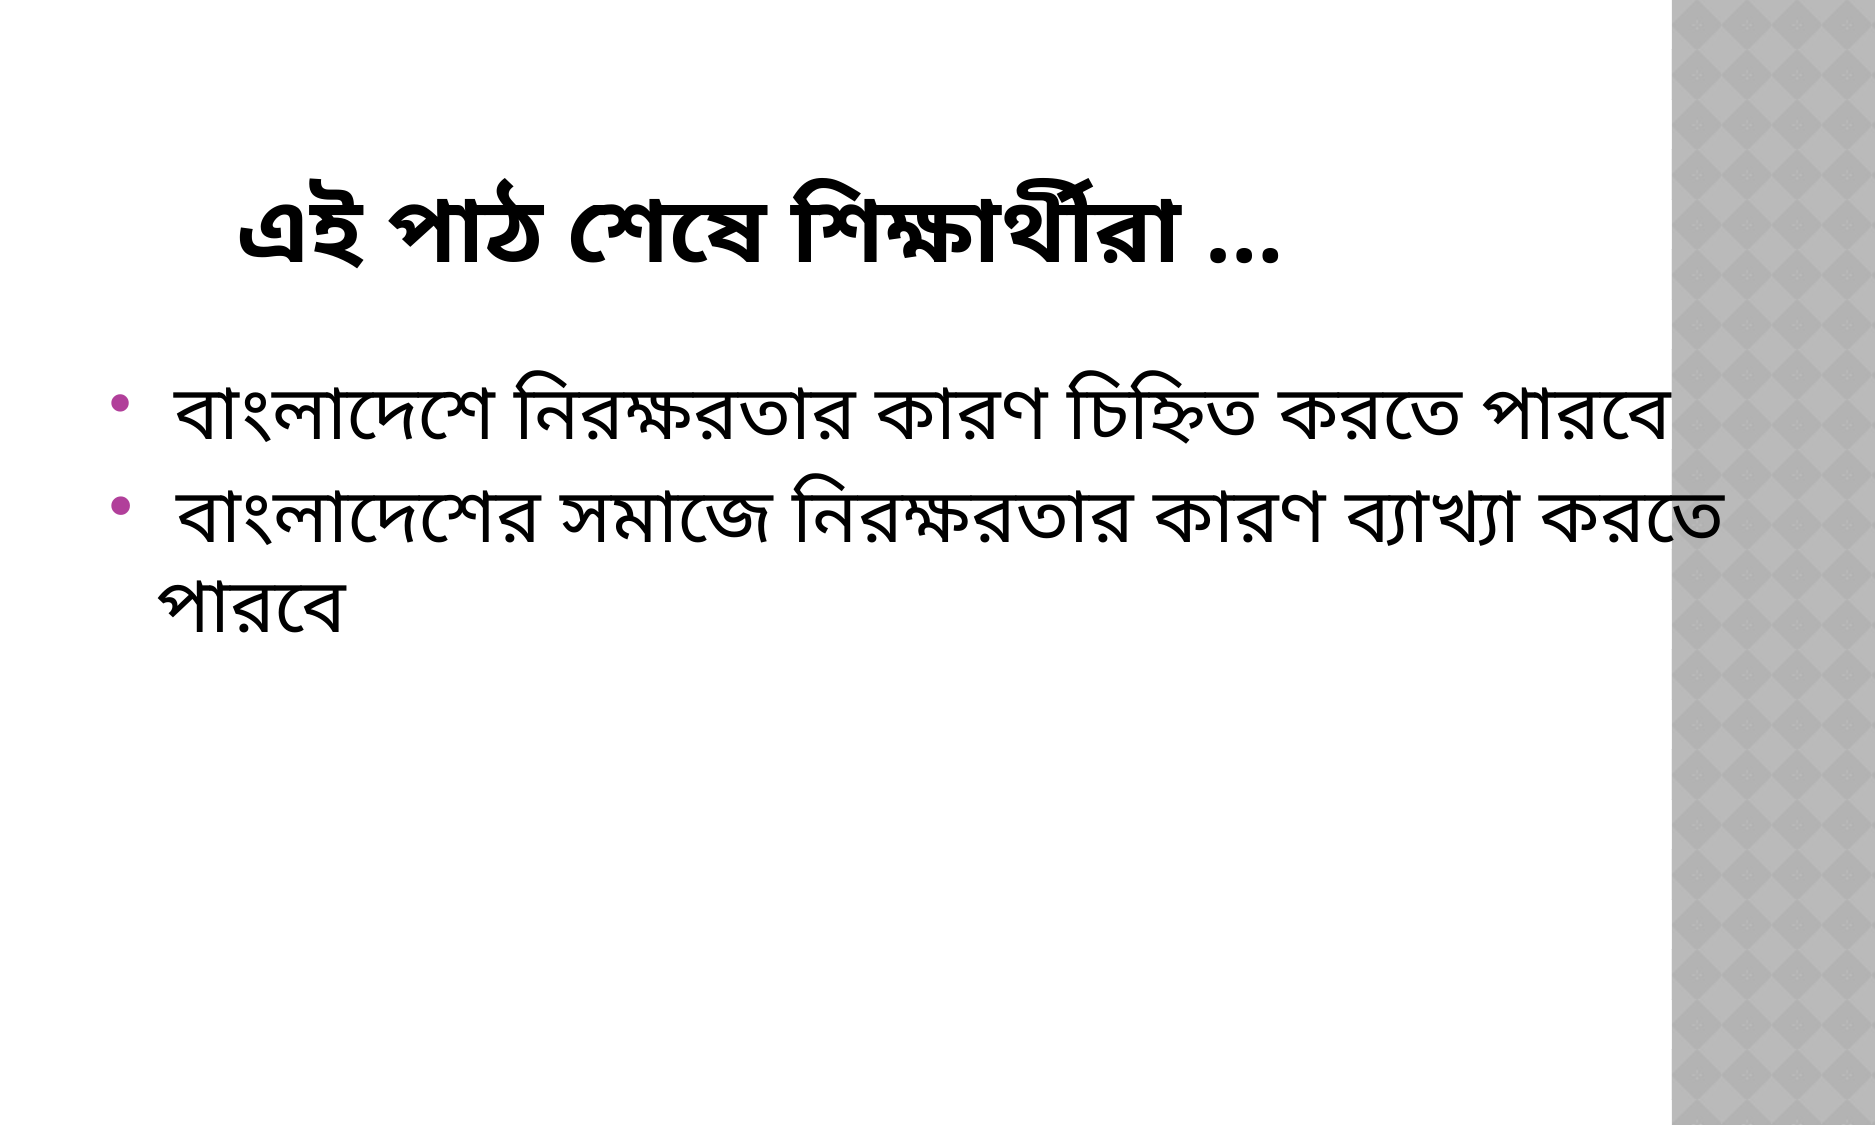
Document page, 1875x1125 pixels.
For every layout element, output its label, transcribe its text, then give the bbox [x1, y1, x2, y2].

title এই পাঠ শেষে শিক্ষার্থীরা … [230, 77, 1848, 282]
list বাংলাদেশে নিরক্ষরতার কারণ চিহ্নিত করতে পারবে বাংলাদেশের সমাজে নিরক্ষরতার কারণ ব্যাখ্যা করতে পারবে [96, 357, 1768, 1080]
